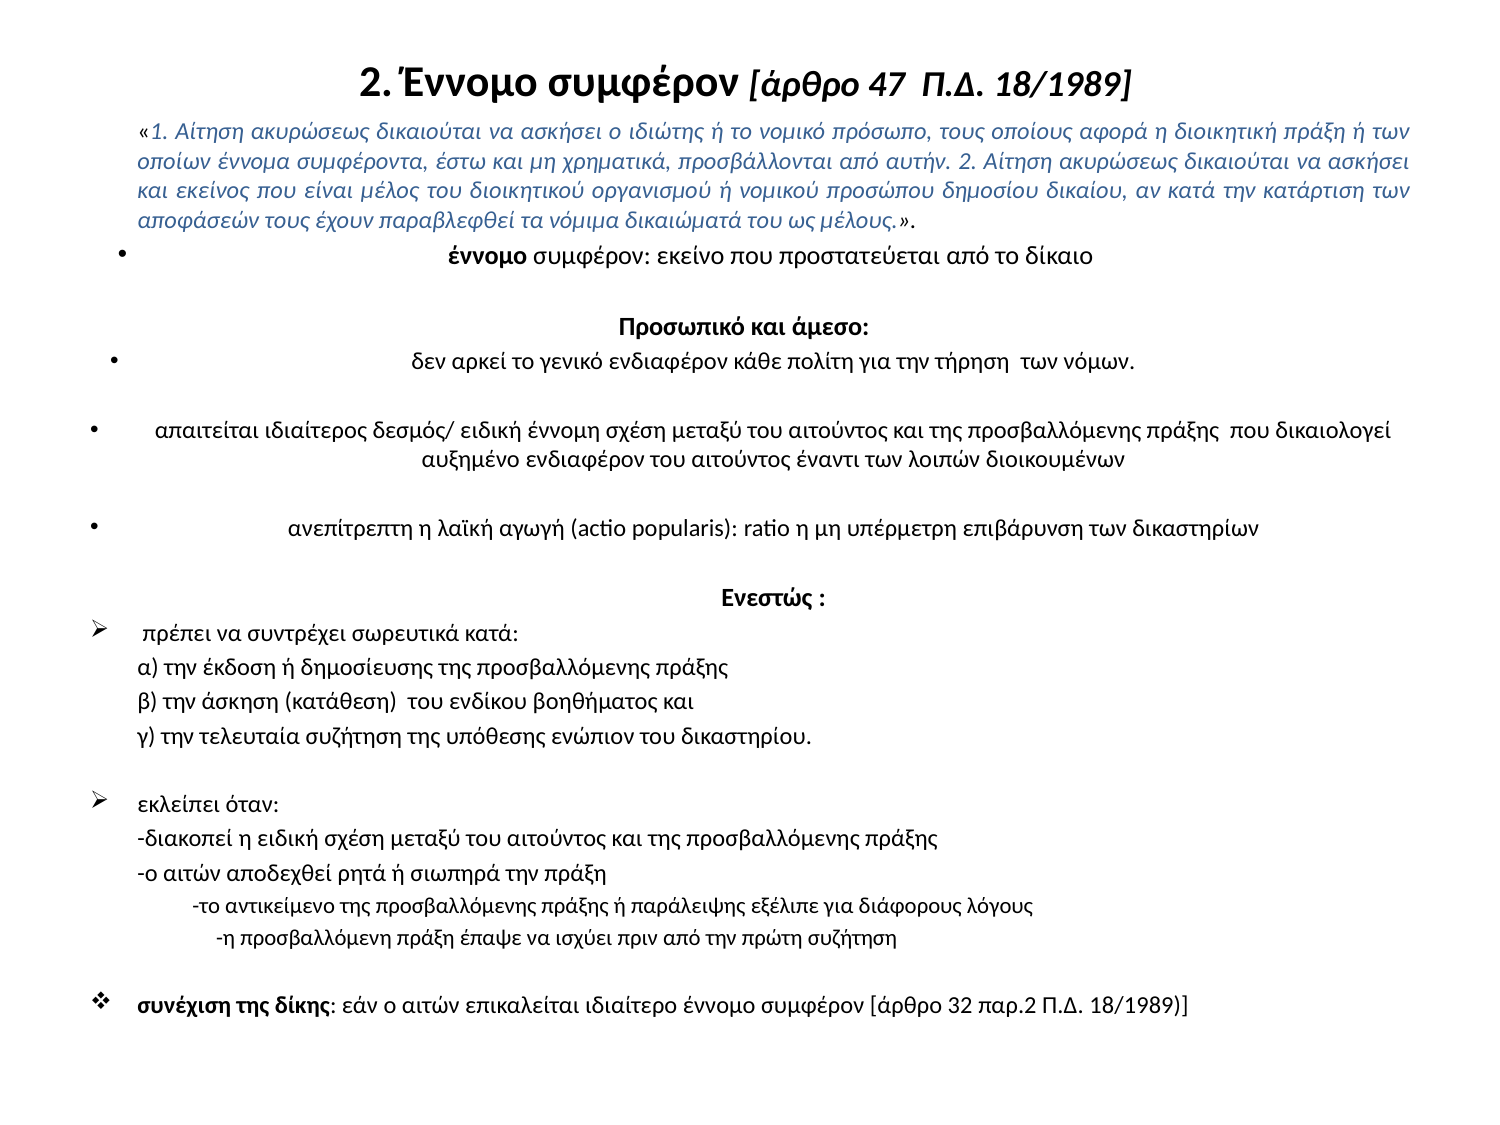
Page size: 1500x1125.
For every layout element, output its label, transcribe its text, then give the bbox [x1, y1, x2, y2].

list «1. Αίτηση ακυρώσεως δικαιούται να ασκήσει ο ιδιώτης ή το νομικό πρόσωπο, τους οποίους αφορά η διοικητική πράξη ή των οποίων έννομα συμφέροντα, έστω και μη χρηματικά, προσβάλλονται από αυτήν. 2. Αίτηση ακυρώσεως δικαιούται να ασκήσει και εκείνος που είναι μέλος του διοικητικού οργανισμού ή νομικού προσώπου δημοσίου δικαίου, αν κατά την κατάρτιση των αποφάσεών τους έχουν παραβλεφθεί τα νόμιμα δικαιώματά του ως μέλους.». έννομο συμφέρον: εκείνο που προστατεύεται από το δίκαιο Προσωπικό και άμεσο: δεν αρκεί το γενικό ενδιαφέρον κάθε πολίτη για την τήρηση των νόμων. απαιτείται ιδιαίτερος δεσμός/ ειδική έννομη σχέση μεταξύ του αιτούντος και της προσβαλλόμενης πράξης που δικαιολογεί αυξημένο ενδιαφέρον του αιτούντος έναντι των λοιπών διοικουμένων ανεπίτρεπτη η λαϊκή αγωγή (actiο pοpularis): ratio η μη υπέρμετρη επιβάρυνση των δικαστηρίων Ενεστώς : πρέπει να συντρέχει σωρευτικά κατά: α) την έκδοση ή δημοσίευσης της προσβαλλόμενης πράξης β) την άσκηση (κατάθεση) του ενδίκου βοηθήματος και γ) την τελευταία συζήτηση της υπόθεσης ενώπιον του δικαστηρίου. εκλείπει όταν: -διακοπεί η ειδική σχέση μεταξύ του αιτούντος και της προσβαλλόμενης πράξης -ο αιτών αποδεχθεί ρητά ή σιωπηρά την πράξη -το αντικείμενο της προσβαλλόμενης πράξης ή παράλειψης εξέλιπε για διάφορους λόγους -η προσβαλλόμενη πράξη έπαψε να ισχύει πριν από την πρώτη συζήτηση συνέχιση της δίκης: εάν ο αιτών επικαλείται ιδιαίτερο έννομο συμφέρον [άρθρο 32 παρ.2 Π.Δ. 18/1989)] [75, 82, 1425, 1067]
title 2. Έννομο συμφέρον [άρθρο 47 Π.Δ. 18/1989] [75, 45, 1425, 82]
